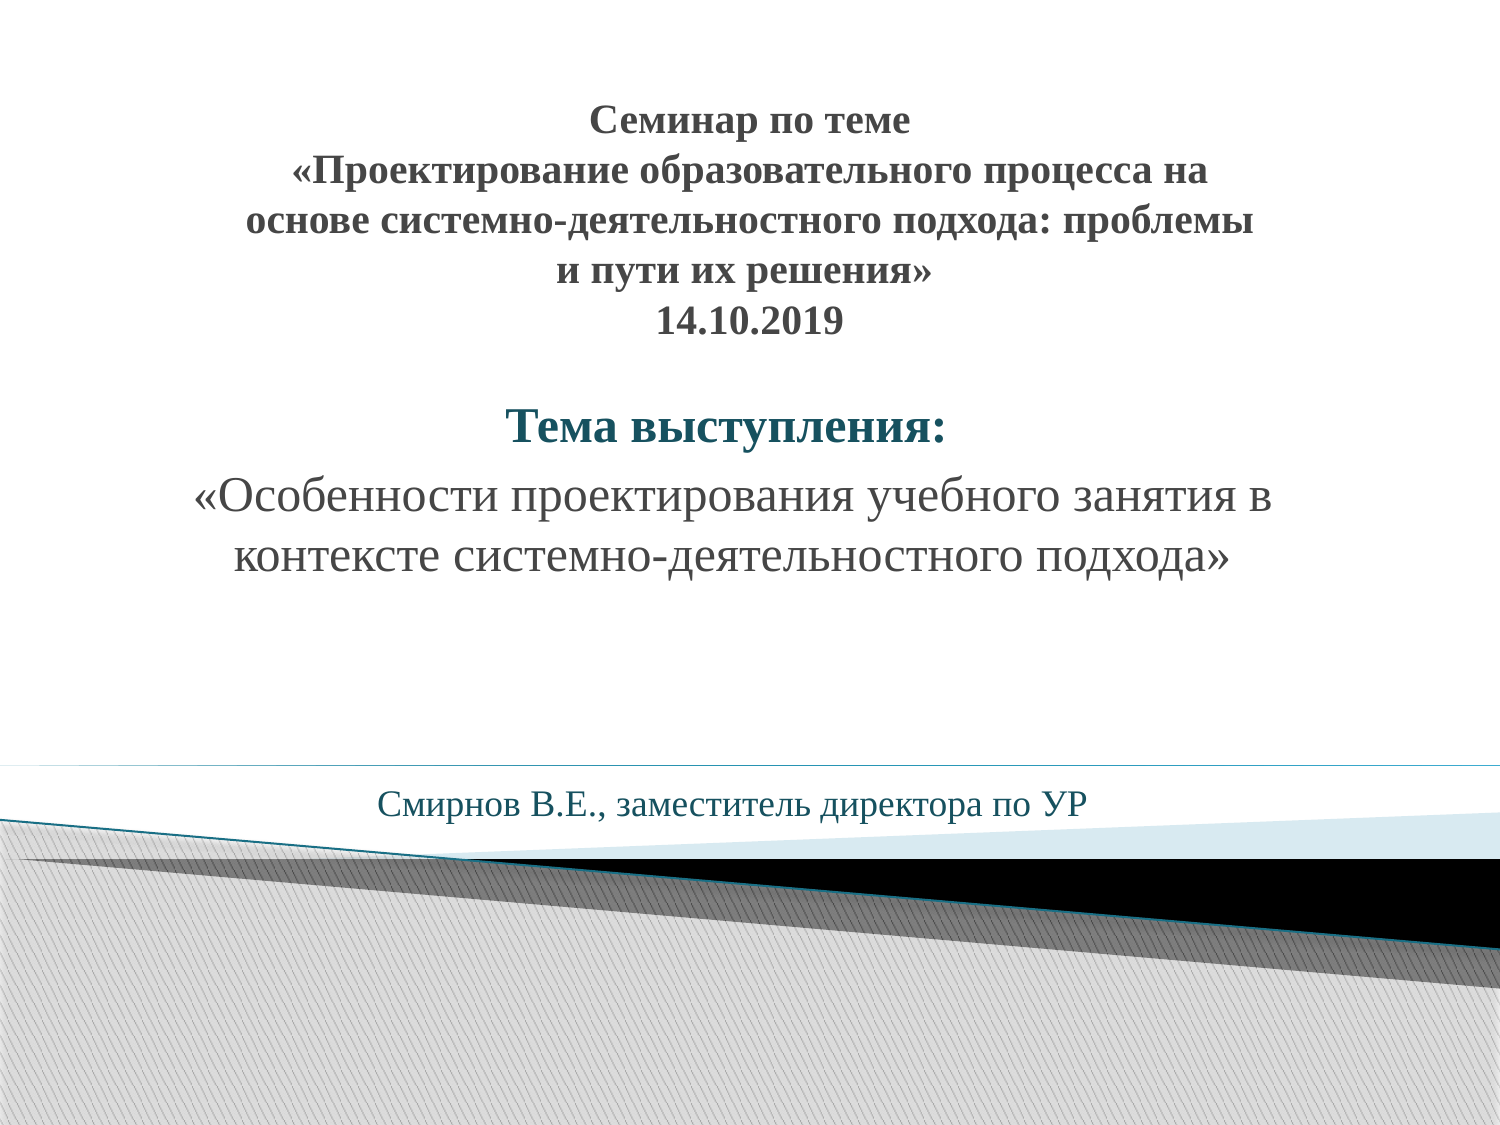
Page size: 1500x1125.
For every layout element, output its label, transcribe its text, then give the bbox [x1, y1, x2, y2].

title Семинар по теме «Проектирование образовательного процесса на основе системно-деятельностного подхода: проблемы и пути их решения» 14.10.2019 [225, 90, 1275, 350]
picture [5, 859, 135, 870]
subtitle Тема выступления: «Особенности проектирования учебного занятия в контексте системно-деятельностного подхода» Смирнов В.Е., заместитель директора по УР [135, 385, 1341, 894]
picture [416, 894, 1500, 989]
